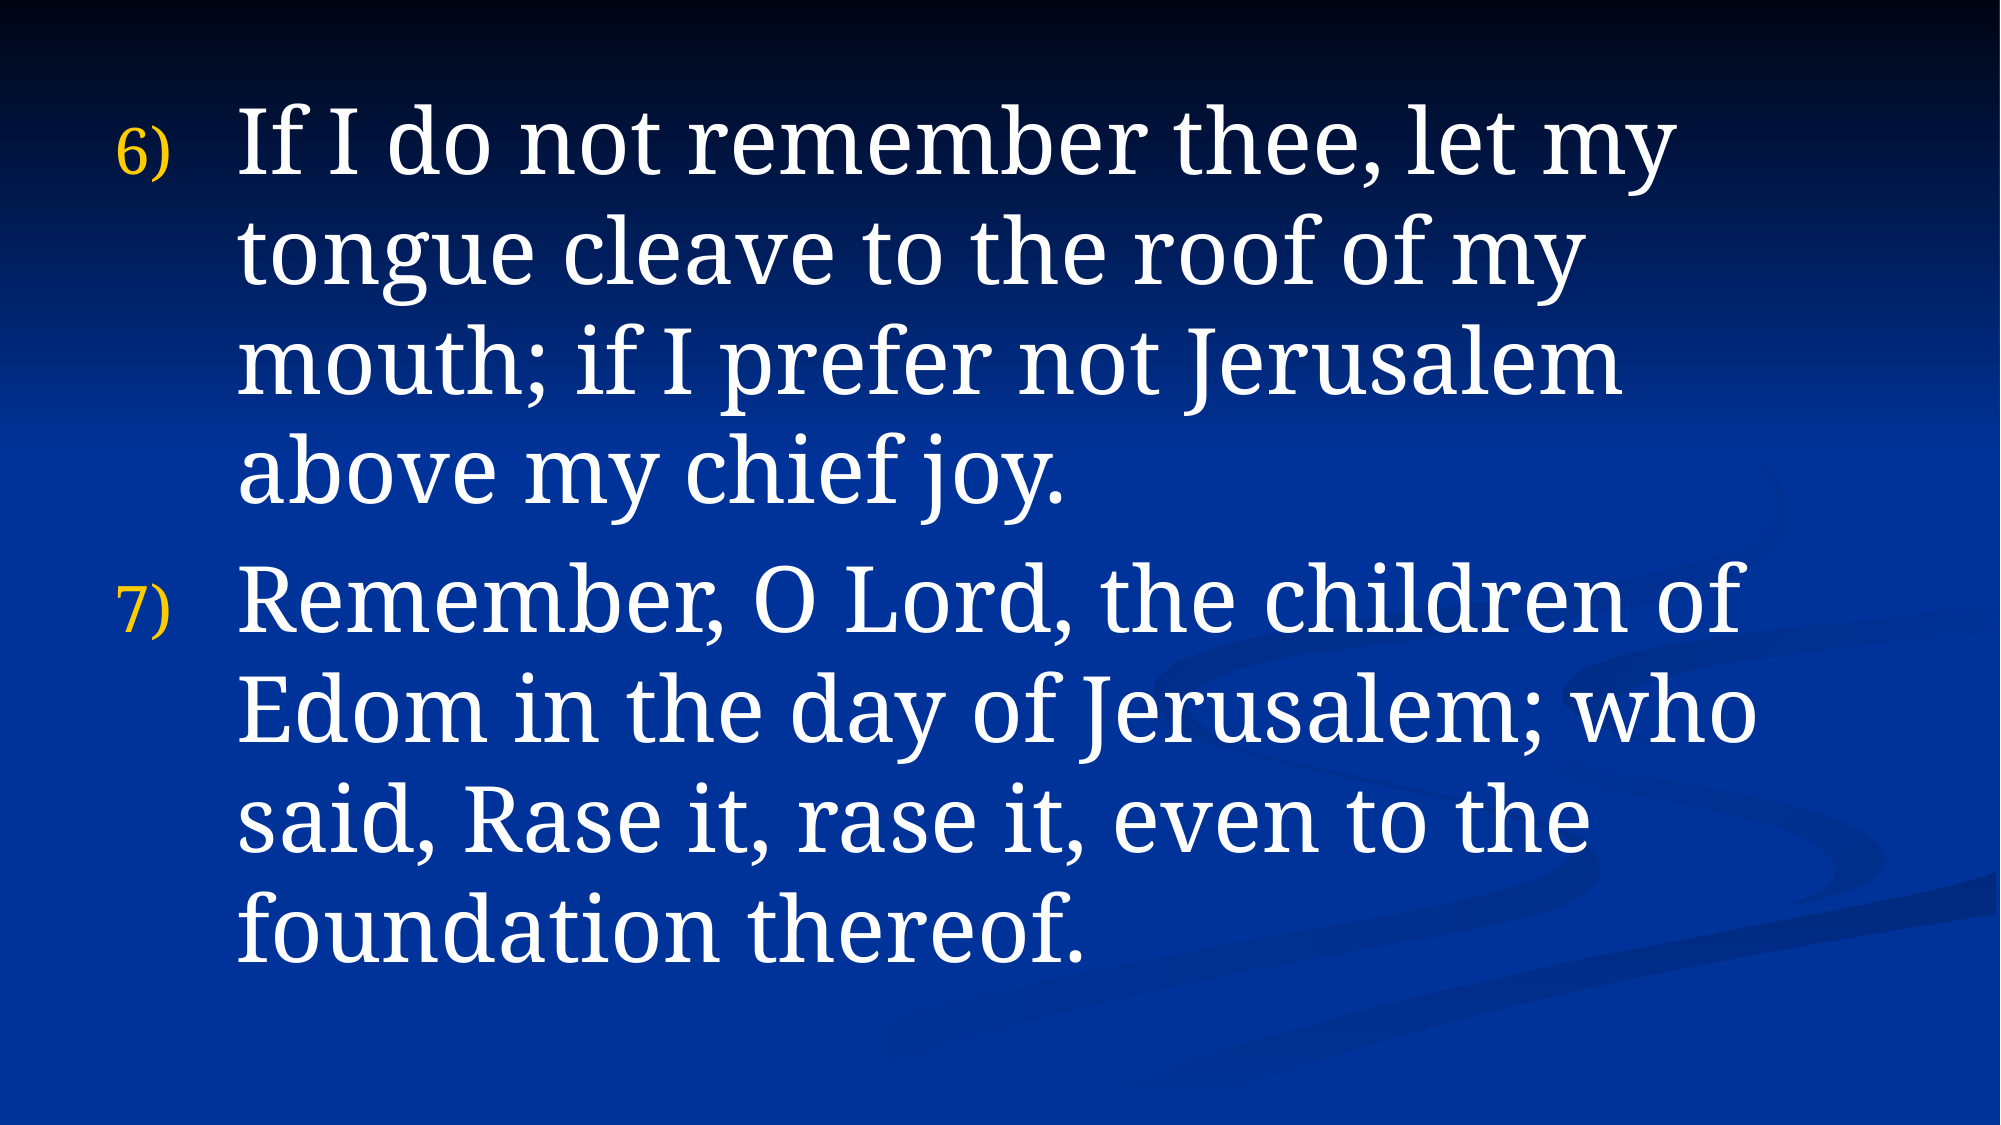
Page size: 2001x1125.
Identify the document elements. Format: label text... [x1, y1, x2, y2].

list If I do not remember thee, let my tongue cleave to the roof of my mouth; if I prefer not Jerusalem above my chief joy. Remember, O Lord, the children of Edom in the day of Jerusalem; who said, Rase it, rase it, even to the foundation thereof. [99, 74, 1901, 1051]
